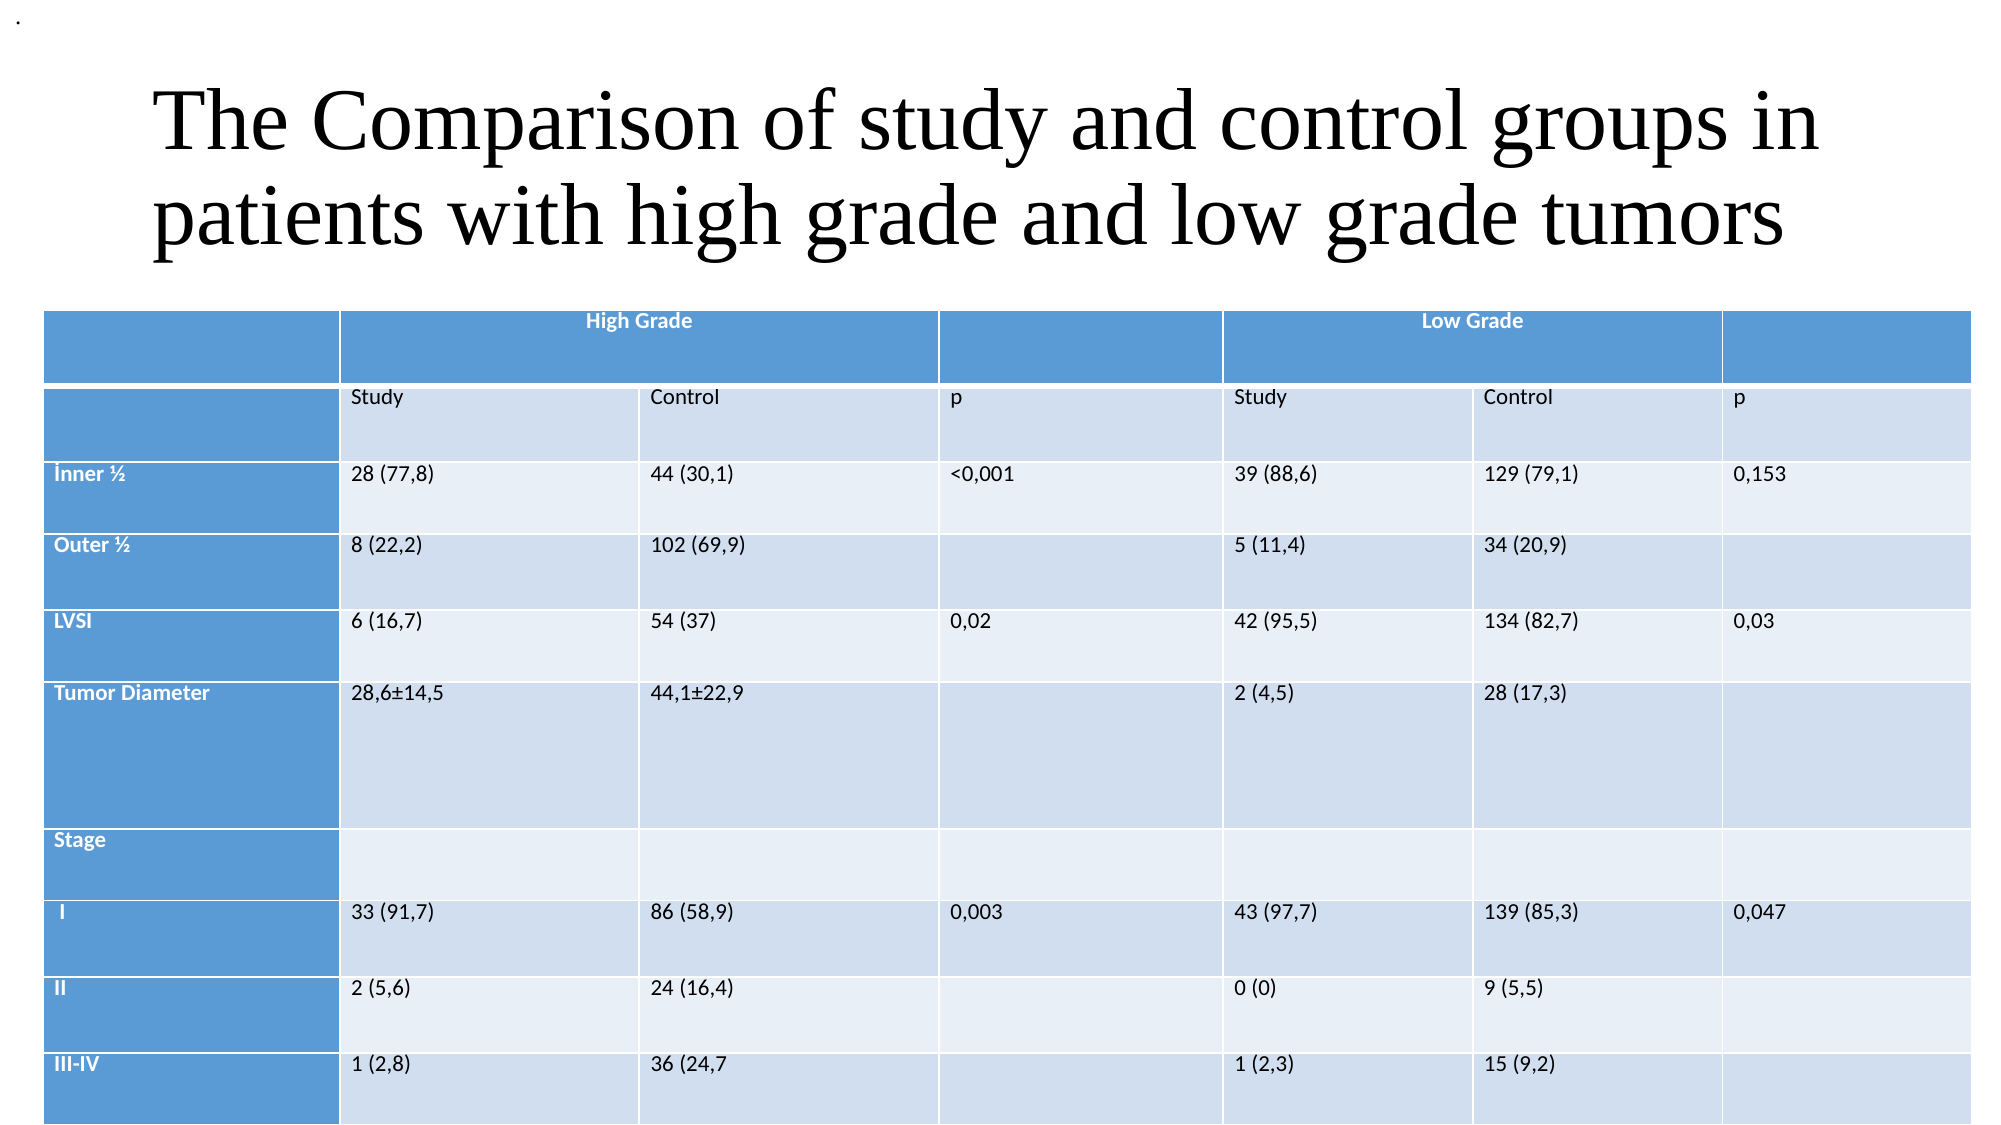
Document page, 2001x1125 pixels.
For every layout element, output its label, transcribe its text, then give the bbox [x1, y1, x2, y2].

table_header [1723, 311, 1971, 383]
table_cell 1 (2,8) [341, 1054, 638, 1124]
table_cell [1723, 535, 1971, 609]
table_cell 28 (17,3) [1474, 683, 1722, 828]
table_cell Tumor Diameter [44, 683, 339, 828]
table_cell 6 (16,7) [341, 611, 638, 681]
table_cell Control [1474, 389, 1722, 461]
table_cell 33 (91,7) [341, 901, 638, 976]
table_cell 0 (0) [1224, 978, 1472, 1052]
table_cell II [44, 978, 339, 1052]
table_cell Outer ½ [44, 535, 339, 609]
table_cell [1224, 830, 1472, 900]
table_header [44, 311, 339, 383]
table_cell 44,1±22,9 [640, 683, 938, 828]
table_cell [940, 830, 1222, 900]
table_cell Control [640, 389, 938, 461]
table_cell 15 (9,2) [1474, 1054, 1722, 1124]
table_cell [341, 830, 638, 900]
table_cell 24 (16,4) [640, 978, 938, 1052]
table_cell [1723, 978, 1971, 1052]
table_cell 9 (5,5) [1474, 978, 1722, 1052]
table_cell 28 (77,8) [341, 463, 638, 533]
table_cell 28,6±14,5 [341, 683, 638, 828]
table_cell [940, 683, 1222, 828]
table_cell 2 (4,5) [1224, 683, 1472, 828]
table_cell 54 (37) [640, 611, 938, 681]
table_cell [1723, 683, 1971, 828]
table_cell 0,153 [1723, 463, 1971, 533]
table_cell Study [1224, 389, 1472, 461]
table_cell LVSI [44, 611, 339, 681]
table_cell 0,003 [940, 901, 1222, 976]
table_cell 1 (2,3) [1224, 1054, 1472, 1124]
table_cell 34 (20,9) [1474, 535, 1722, 609]
table_cell I [44, 901, 339, 976]
table_cell [940, 535, 1222, 609]
table_cell 0,02 [940, 611, 1222, 681]
table_header Low Grade [1224, 311, 1722, 383]
table_cell [1723, 1054, 1971, 1124]
table_cell 8 (22,2) [341, 535, 638, 609]
table_cell III-IV [44, 1054, 339, 1124]
table_cell p [940, 389, 1222, 461]
table_cell 43 (97,7) [1224, 901, 1472, 976]
table_cell Study [341, 389, 638, 461]
table_cell [44, 389, 339, 461]
table_cell 42 (95,5) [1224, 611, 1472, 681]
table_cell 0,03 [1723, 611, 1971, 681]
table_cell İnner ½ [44, 463, 339, 533]
table_cell 5 (11,4) [1224, 535, 1472, 609]
table_cell Stage [44, 830, 339, 900]
table_cell 0,047 [1723, 901, 1971, 976]
table_cell 44 (30,1) [640, 463, 938, 533]
table_cell 2 (5,6) [341, 978, 638, 1052]
table_header High Grade [341, 311, 938, 383]
table_cell 36 (24,7 [640, 1054, 938, 1124]
table_cell [1474, 830, 1722, 900]
table_cell [940, 1054, 1222, 1124]
table_cell p [1723, 389, 1971, 461]
table_cell 39 (88,6) [1224, 463, 1472, 533]
table_cell <0,001 [940, 463, 1222, 533]
table_cell 86 (58,9) [640, 901, 938, 976]
table_cell [640, 830, 938, 900]
table_header [940, 311, 1222, 383]
table_cell [940, 978, 1222, 1052]
table_cell 139 (85,3) [1474, 901, 1722, 976]
table_cell 129 (79,1) [1474, 463, 1722, 533]
title The Comparison of study and control groups in patients with high grade and low grade tumors [137, 59, 1863, 278]
table_cell 134 (82,7) [1474, 611, 1722, 681]
table_cell [1723, 830, 1971, 900]
text_box . [0, 0, 43, 83]
table_cell 102 (69,9) [640, 535, 938, 609]
